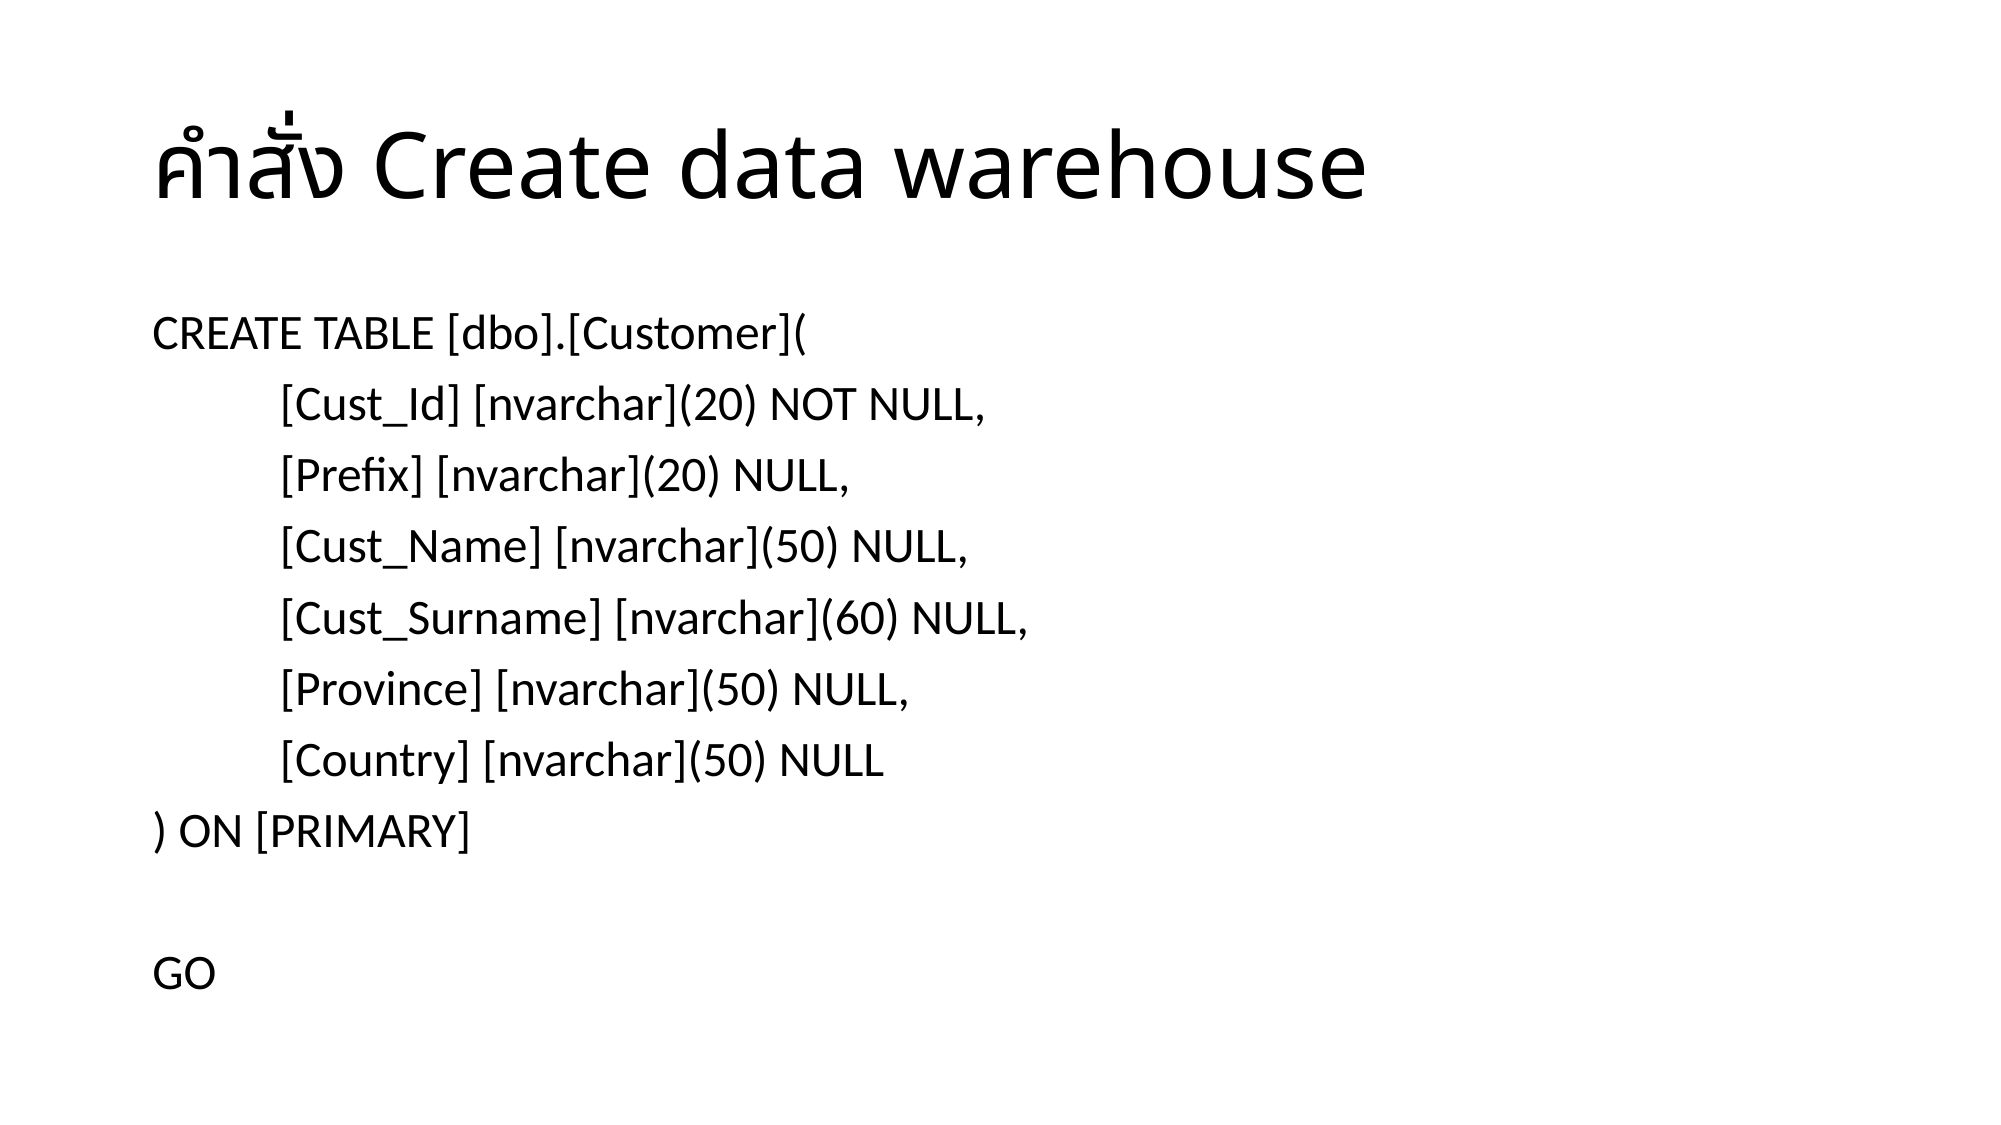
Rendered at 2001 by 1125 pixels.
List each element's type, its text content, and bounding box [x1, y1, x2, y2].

list CREATE TABLE [dbo].[Customer]( [Cust_Id] [nvarchar](20) NOT NULL, [Prefix] [nvarchar](20) NULL, [Cust_Name] [nvarchar](50) NULL, [Cust_Surname] [nvarchar](60) NULL, [Province] [nvarchar](50) NULL, [Country] [nvarchar](50) NULL ) ON [PRIMARY] GO [137, 299, 1863, 1014]
title คำสั่ง Create data warehouse [137, 59, 1863, 278]
